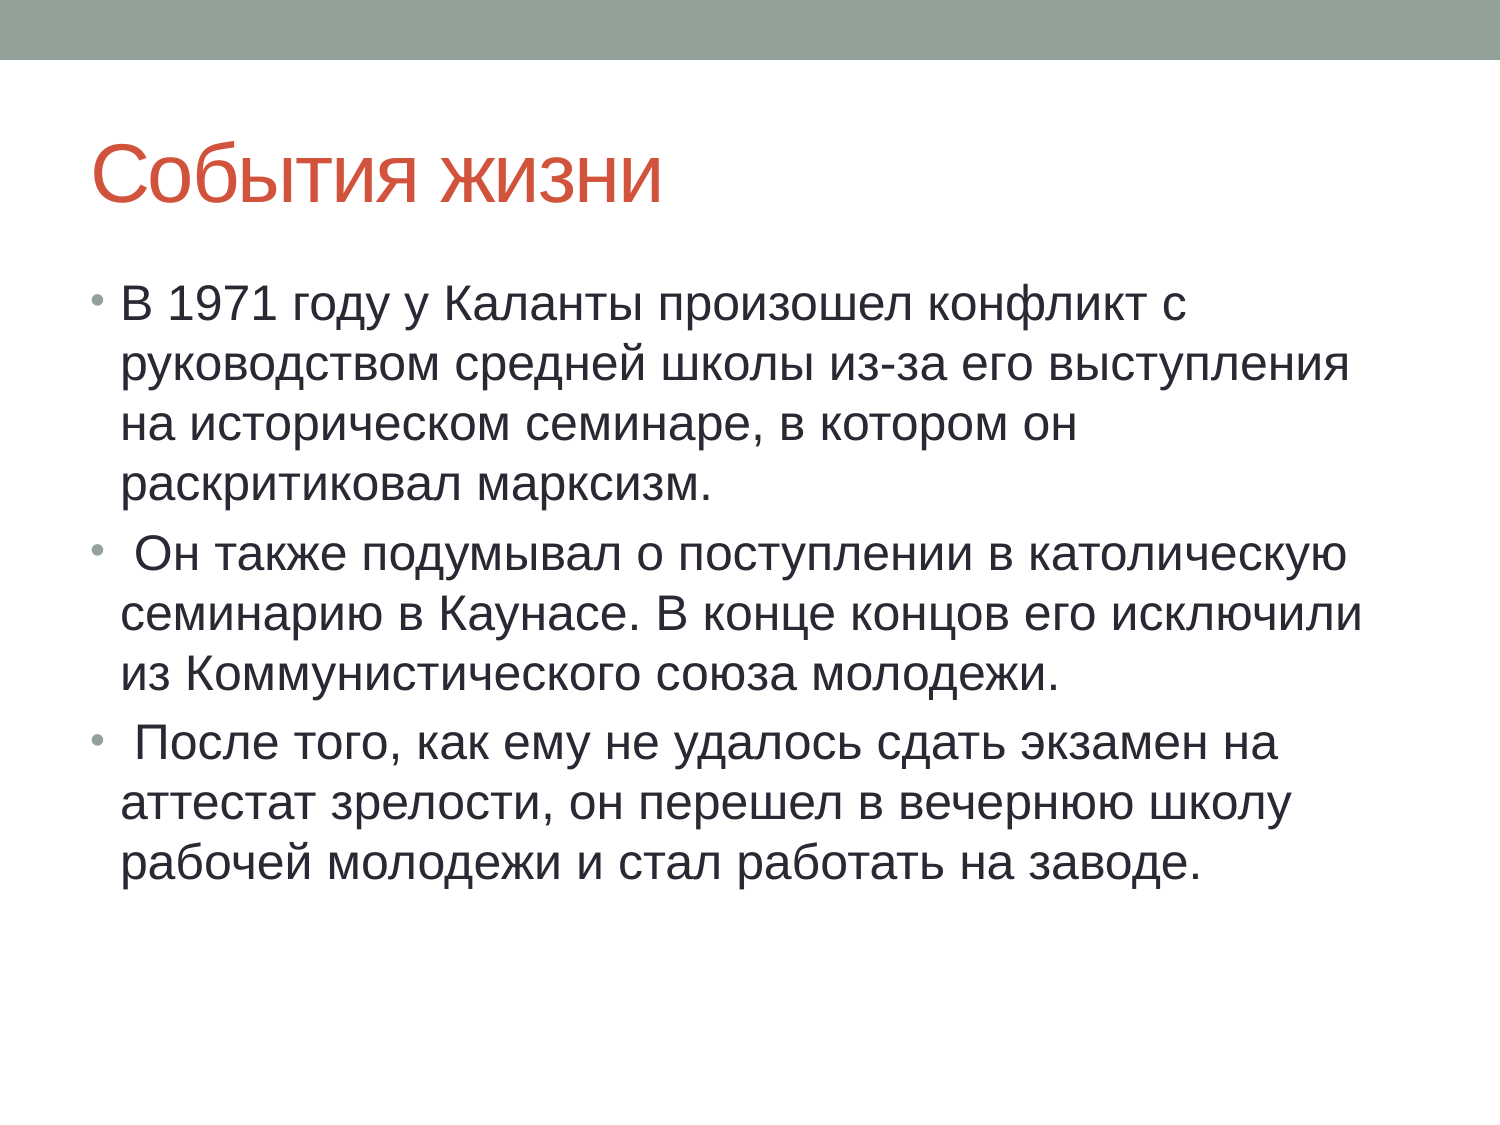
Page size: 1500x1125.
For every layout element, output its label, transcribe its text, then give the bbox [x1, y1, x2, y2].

list В 1971 году у Каланты произошел конфликт с руководством средней школы из-за его выступления на историческом семинаре, в котором он раскритиковал марксизм. Он также подумывал о поступлении в католическую семинарию в Каунасе. В конце концов его исключили из Коммунистического союза молодежи. После того, как ему не удалось сдать экзамен на аттестат зрелости, он перешел в вечернюю школу рабочей молодежи и стал работать на заводе. [75, 262, 1425, 1063]
title События жизни [75, 87, 1425, 250]
